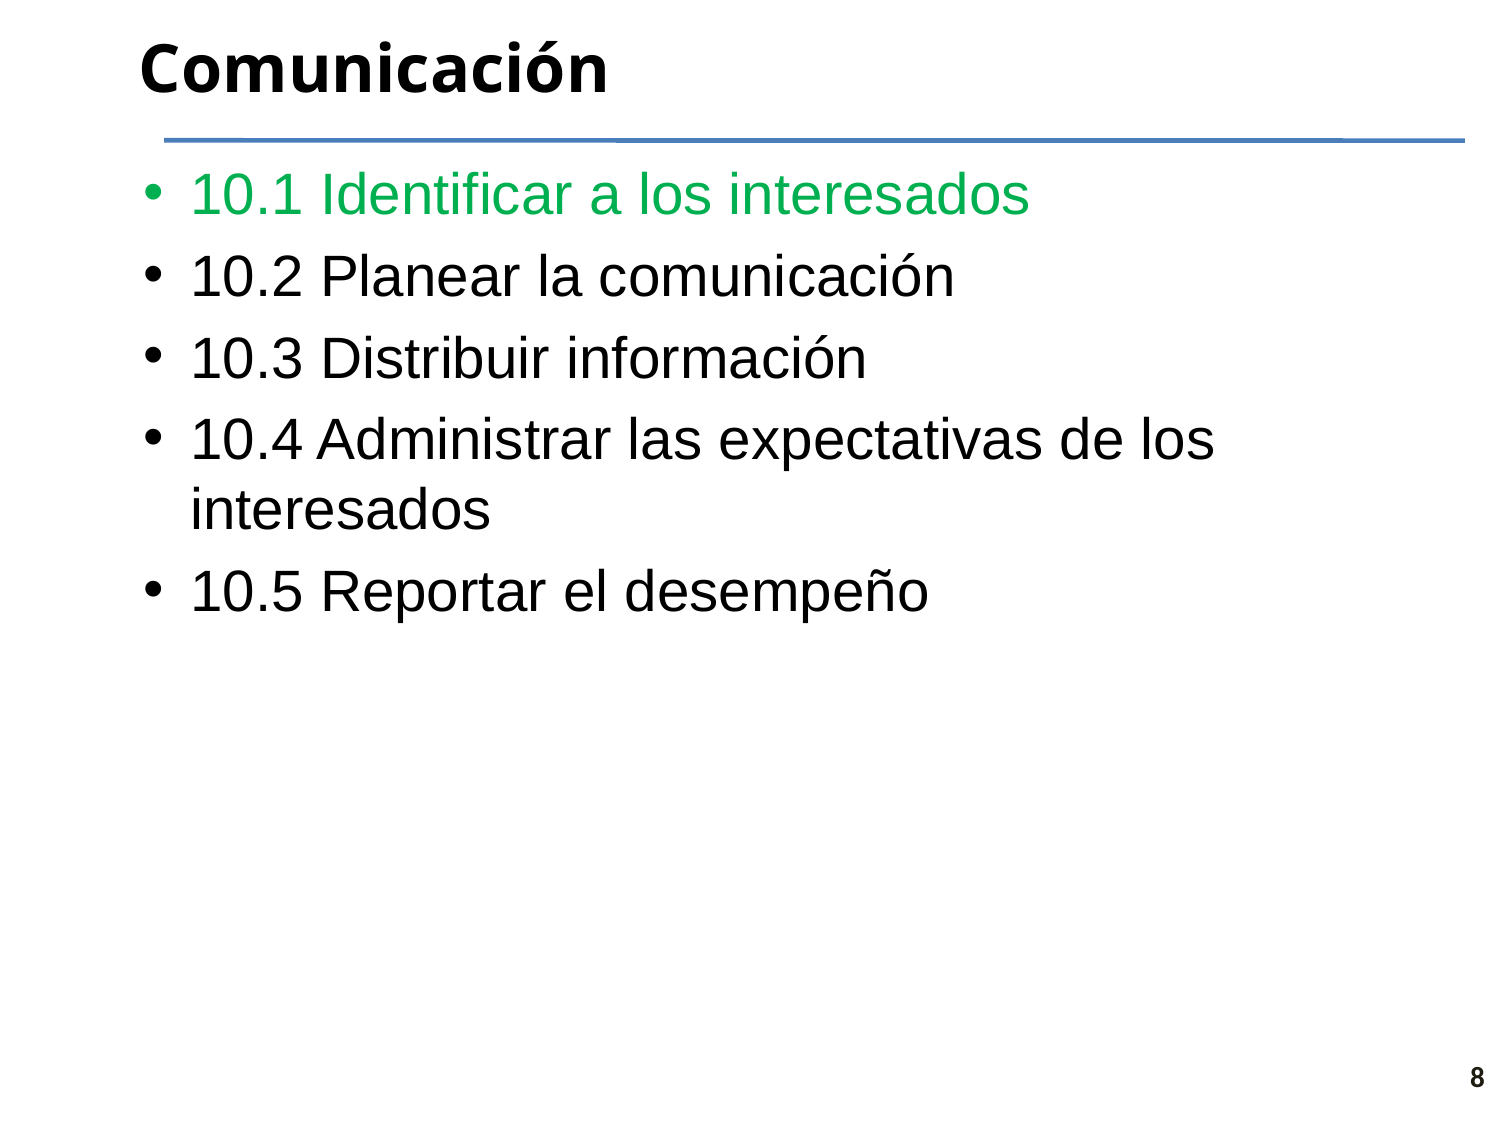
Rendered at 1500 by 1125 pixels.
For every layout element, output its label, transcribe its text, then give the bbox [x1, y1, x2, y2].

slide_number 8 [1149, 1046, 1500, 1106]
title Comunicación [123, 7, 1459, 125]
list 10.1 Identificar a los interesados 10.2 Planear la comunicación 10.3 Distribuir información 10.4 Administrar las expectativas de los interesados 10.5 Reportar el desempeño [128, 148, 1459, 997]
